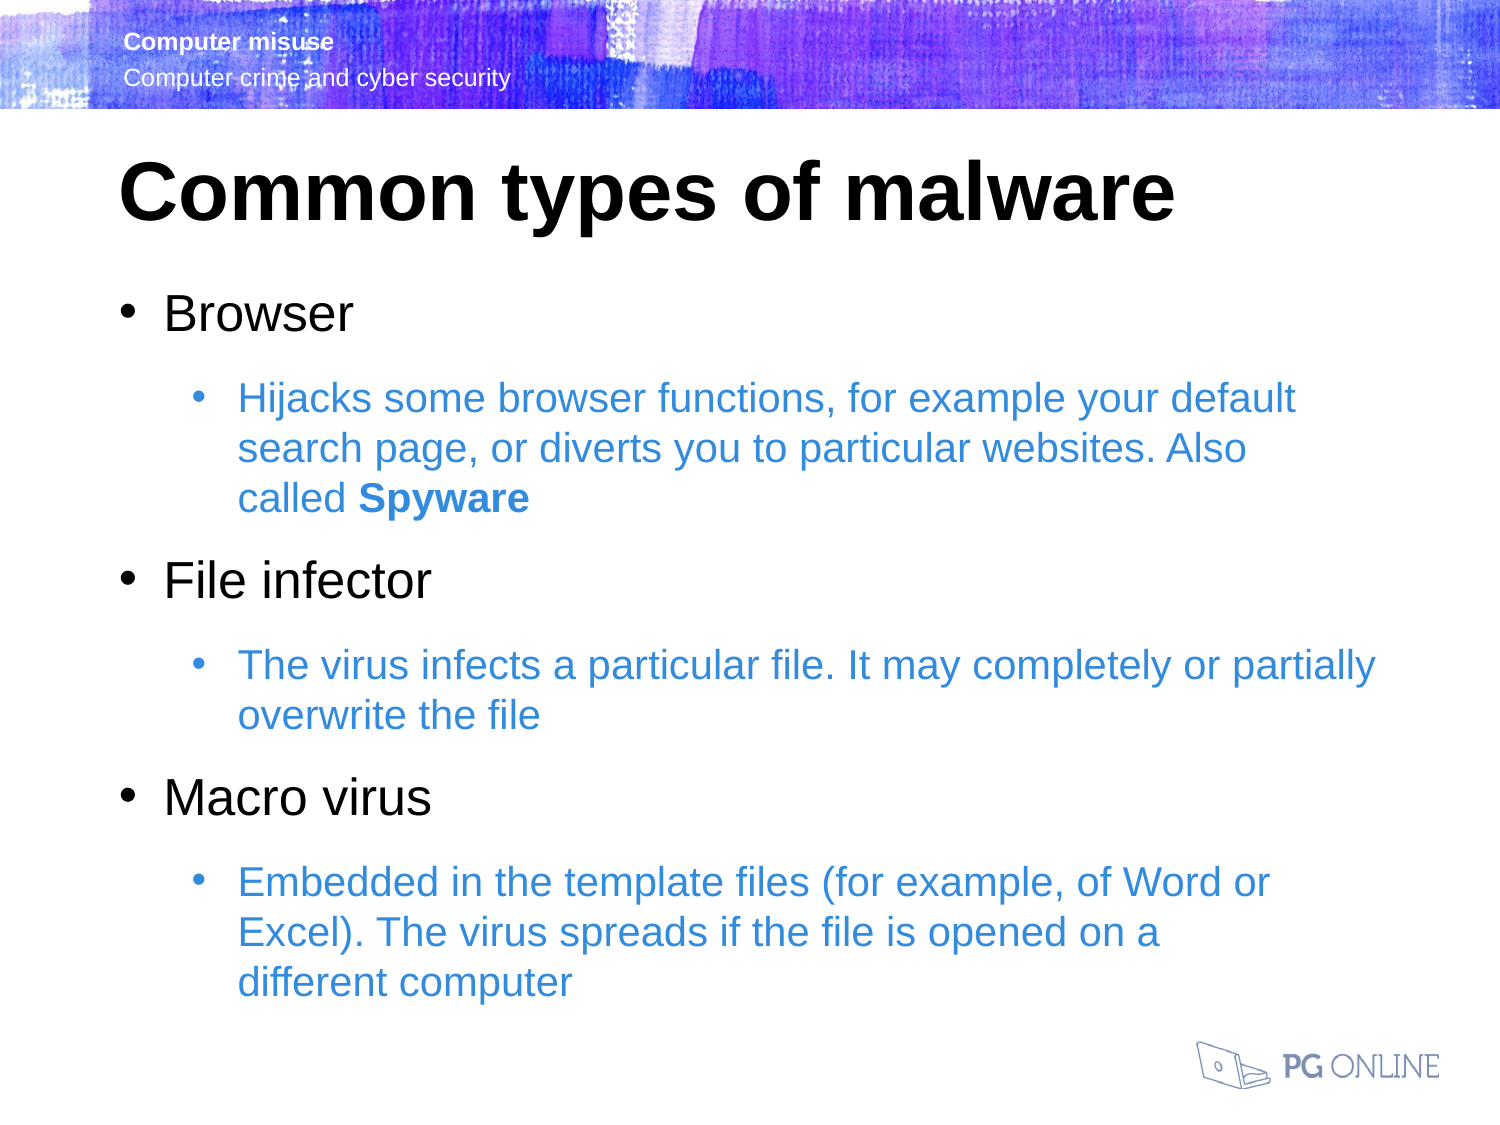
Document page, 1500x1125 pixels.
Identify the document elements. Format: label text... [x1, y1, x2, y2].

picture [0, 0, 1500, 109]
list Browser Hijacks some browser functions, for example your default search page, or diverts you to particular websites. Also called Spyware File infector The virus infects a particular file. It may completely or partially overwrite the file Macro virus Embedded in the template files (for example, of Word or Excel). The virus spreads if the file is opened on a different computer [118, 279, 1398, 847]
list Common types of malware [118, 148, 1401, 259]
